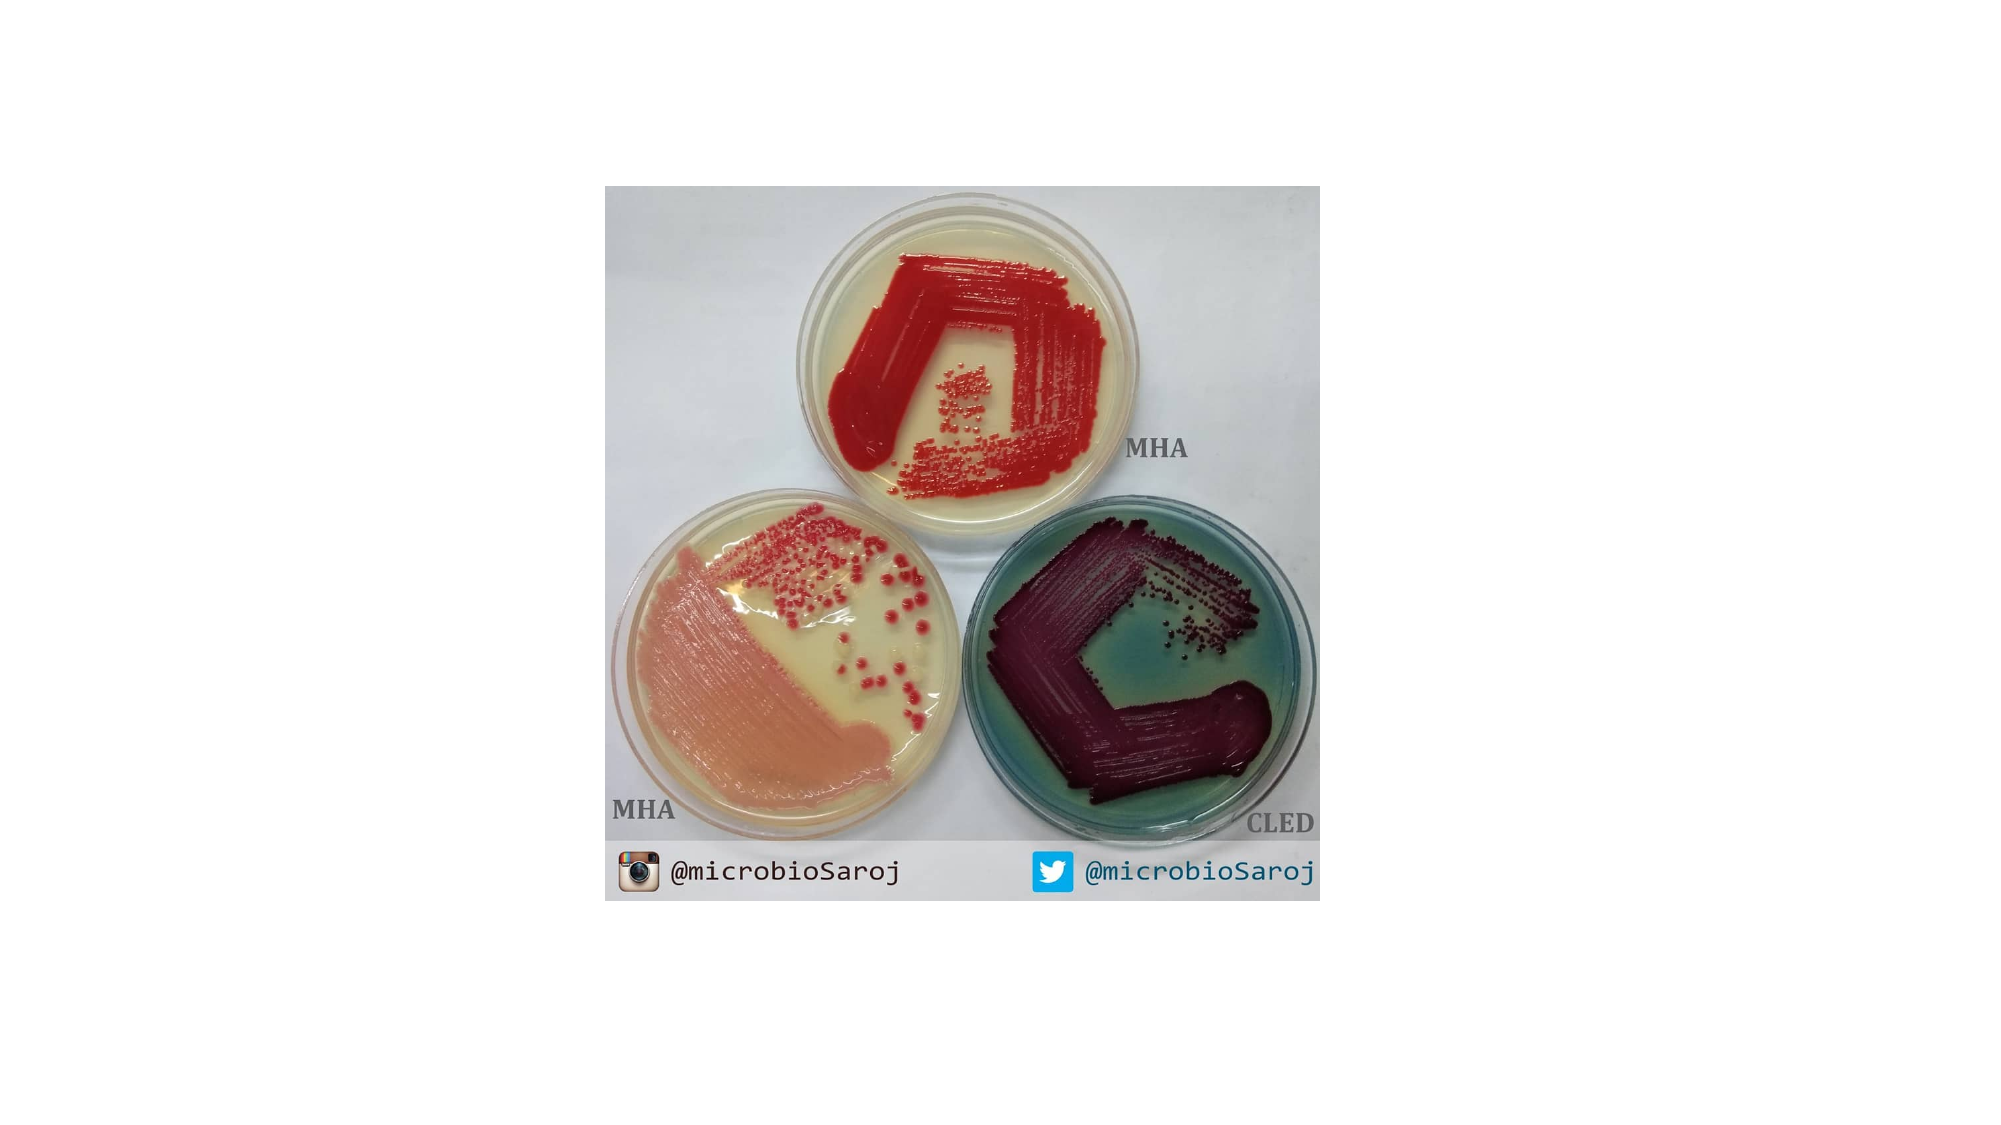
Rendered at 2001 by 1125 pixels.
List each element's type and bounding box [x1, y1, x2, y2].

list [605, 186, 1320, 901]
